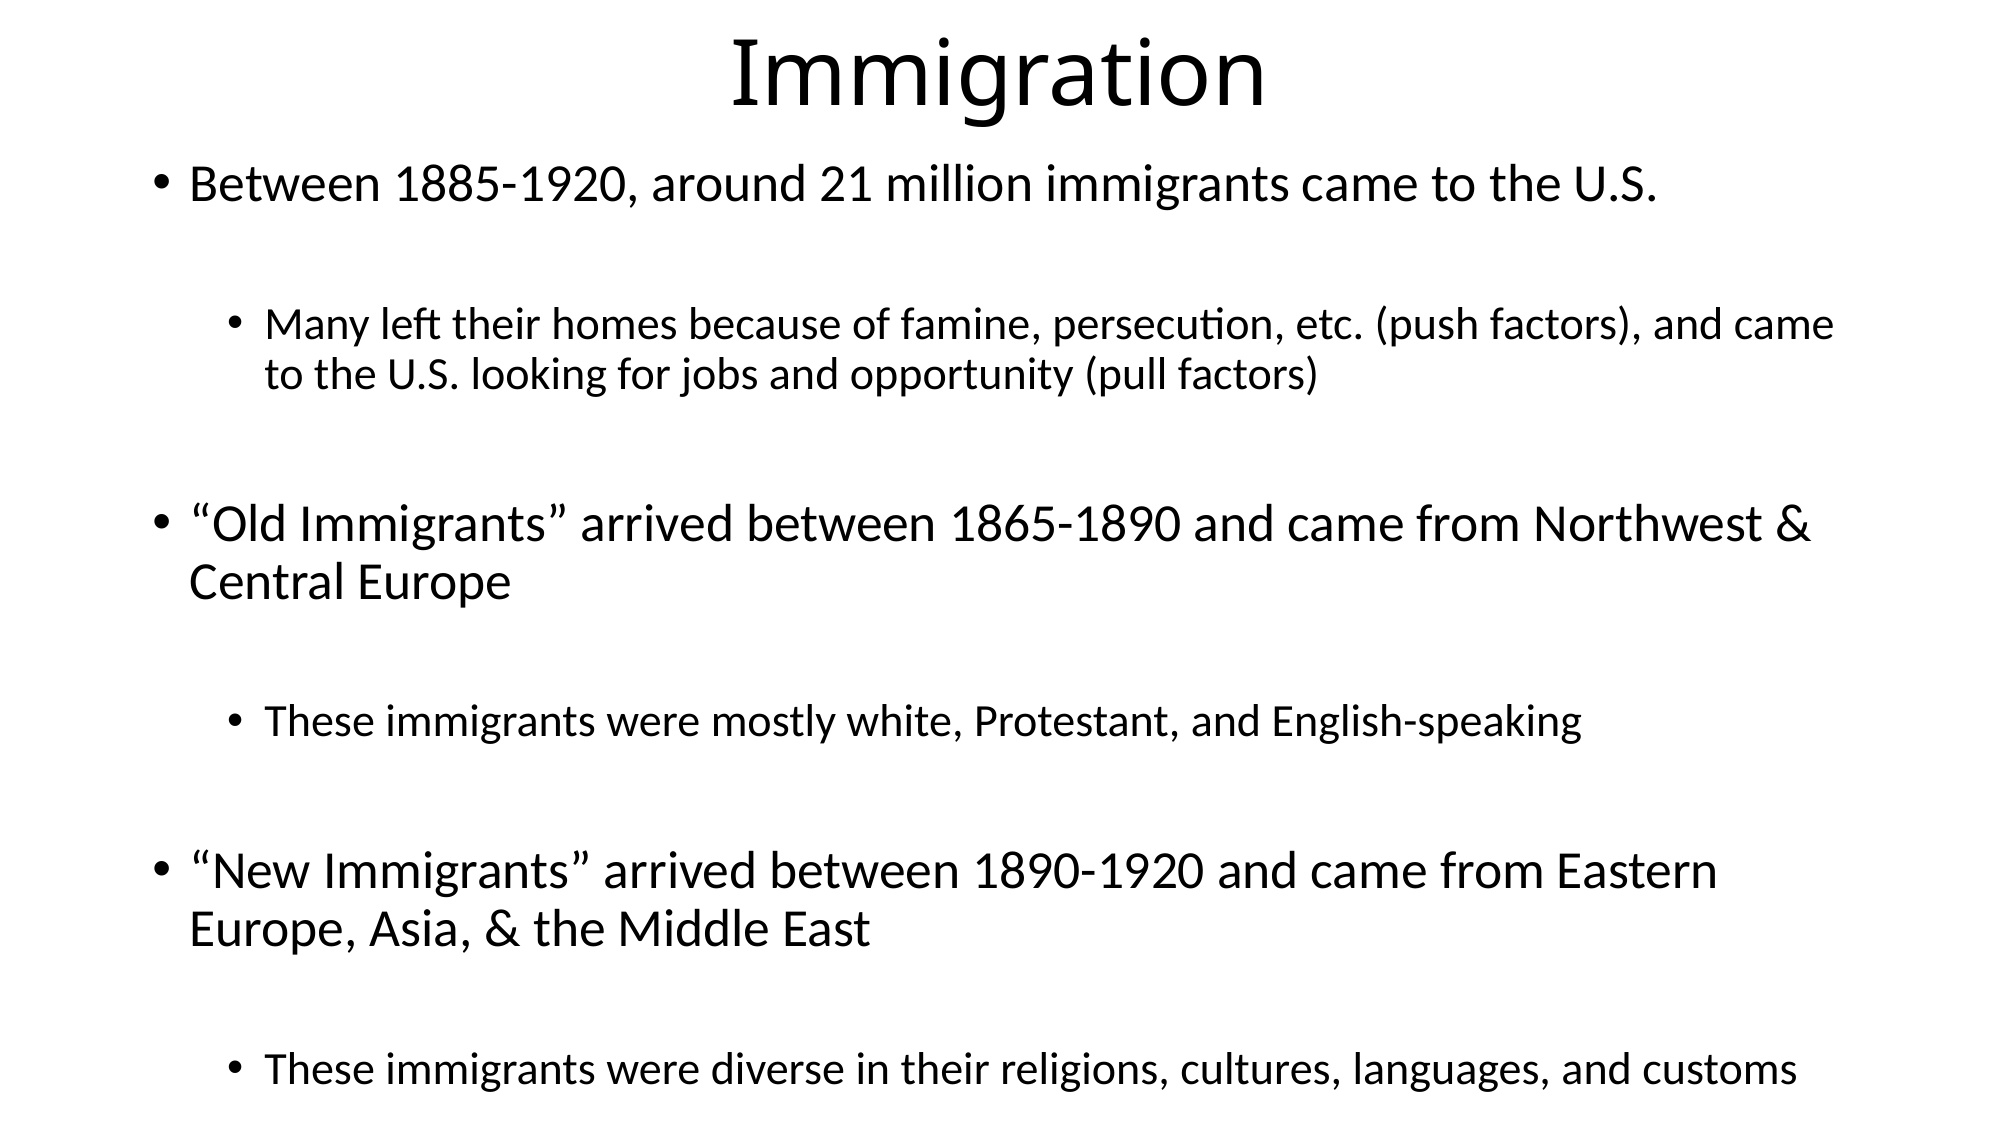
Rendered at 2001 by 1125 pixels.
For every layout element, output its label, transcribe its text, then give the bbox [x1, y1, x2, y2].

title Immigration [137, 3, 1863, 148]
list Between 1885-1920, around 21 million immigrants came to the U.S. Many left their homes because of famine, persecution, etc. (push factors), and came to the U.S. looking for jobs and opportunity (pull factors) “Old Immigrants” arrived between 1865-1890 and came from Northwest & Central Europe These immigrants were mostly white, Protestant, and English-speaking “New Immigrants” arrived between 1890-1920 and came from Eastern Europe, Asia, & the Middle East These immigrants were diverse in their religions, cultures, languages, and customs [137, 148, 1863, 1112]
